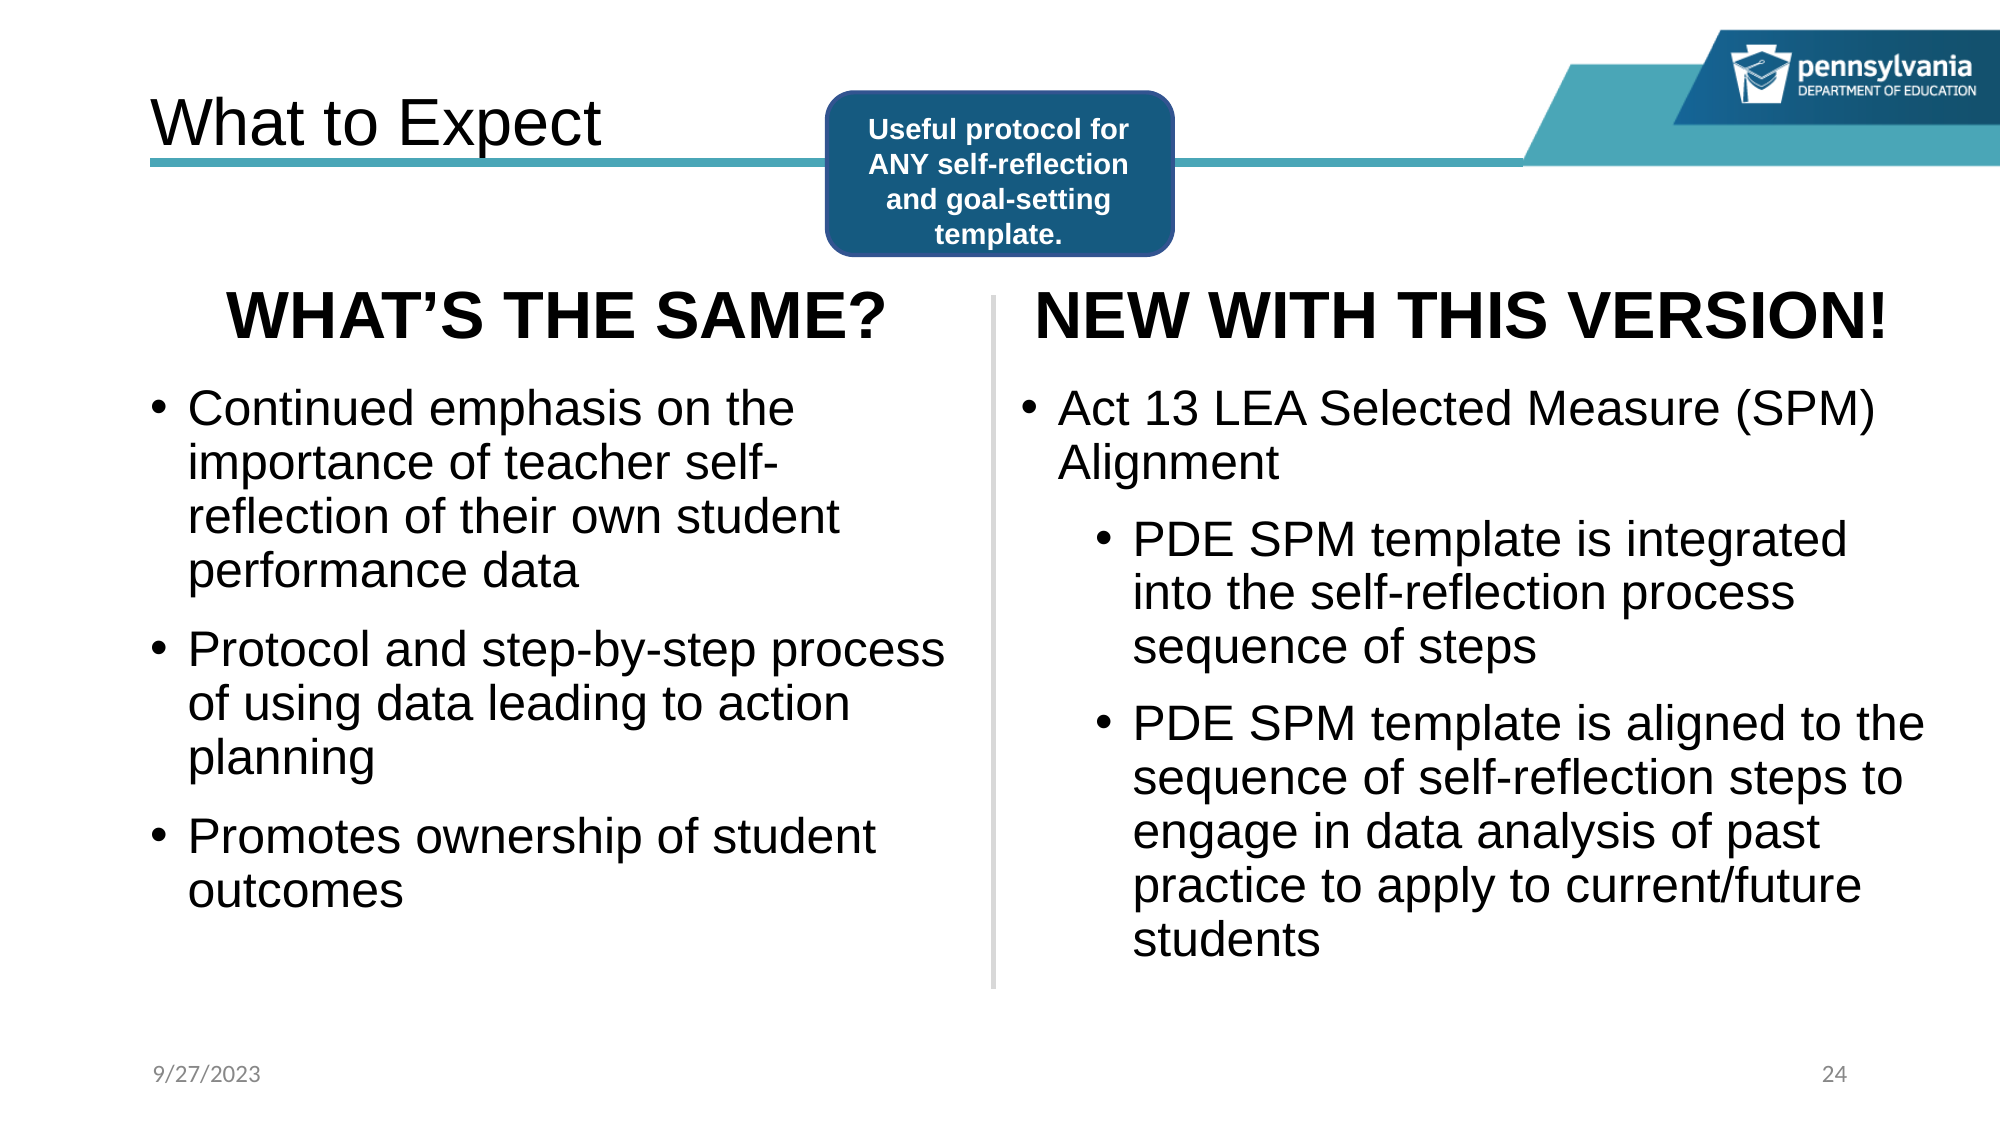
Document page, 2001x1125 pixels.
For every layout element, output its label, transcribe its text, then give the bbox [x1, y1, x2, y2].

list NEW WITH THIS VERSION! [1012, 224, 1913, 361]
slide_number 24 [1412, 1042, 1863, 1103]
list WHAT’S THE SAME? [135, 224, 982, 361]
title What to Expect [135, 15, 1860, 224]
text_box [826, 92, 1174, 260]
list Continued emphasis on the importance of teacher self-reflection of their own student performance data Protocol and step-by-step process of using data leading to action planning Promotes ownership of student outcomes [135, 375, 982, 980]
picture [275, 0, 2000, 220]
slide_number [137, 1042, 588, 1103]
list Act 13 LEA Selected Measure (SPM) Alignment PDE SPM template is integrated into the self-reflection process sequence of steps PDE SPM template is aligned to the sequence of self-reflection steps to engage in data analysis of past practice to apply to current/future students [1005, 375, 1956, 980]
